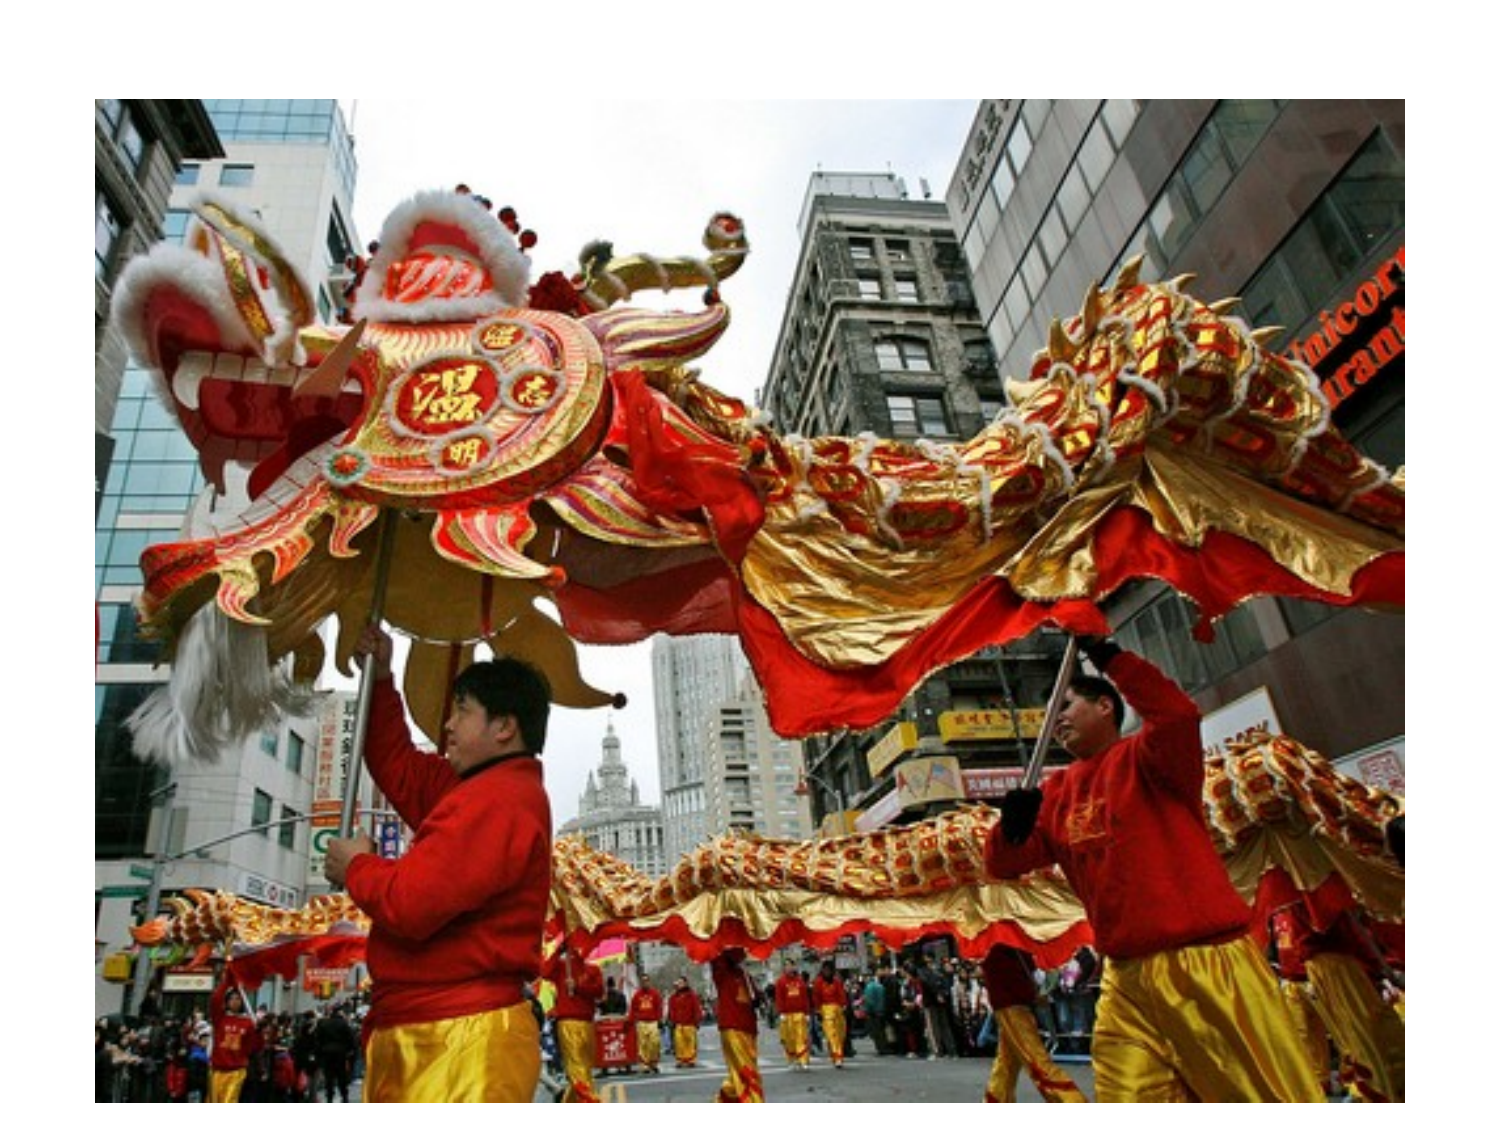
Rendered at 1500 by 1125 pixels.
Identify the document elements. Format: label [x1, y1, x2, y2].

list [95, 99, 1405, 1104]
